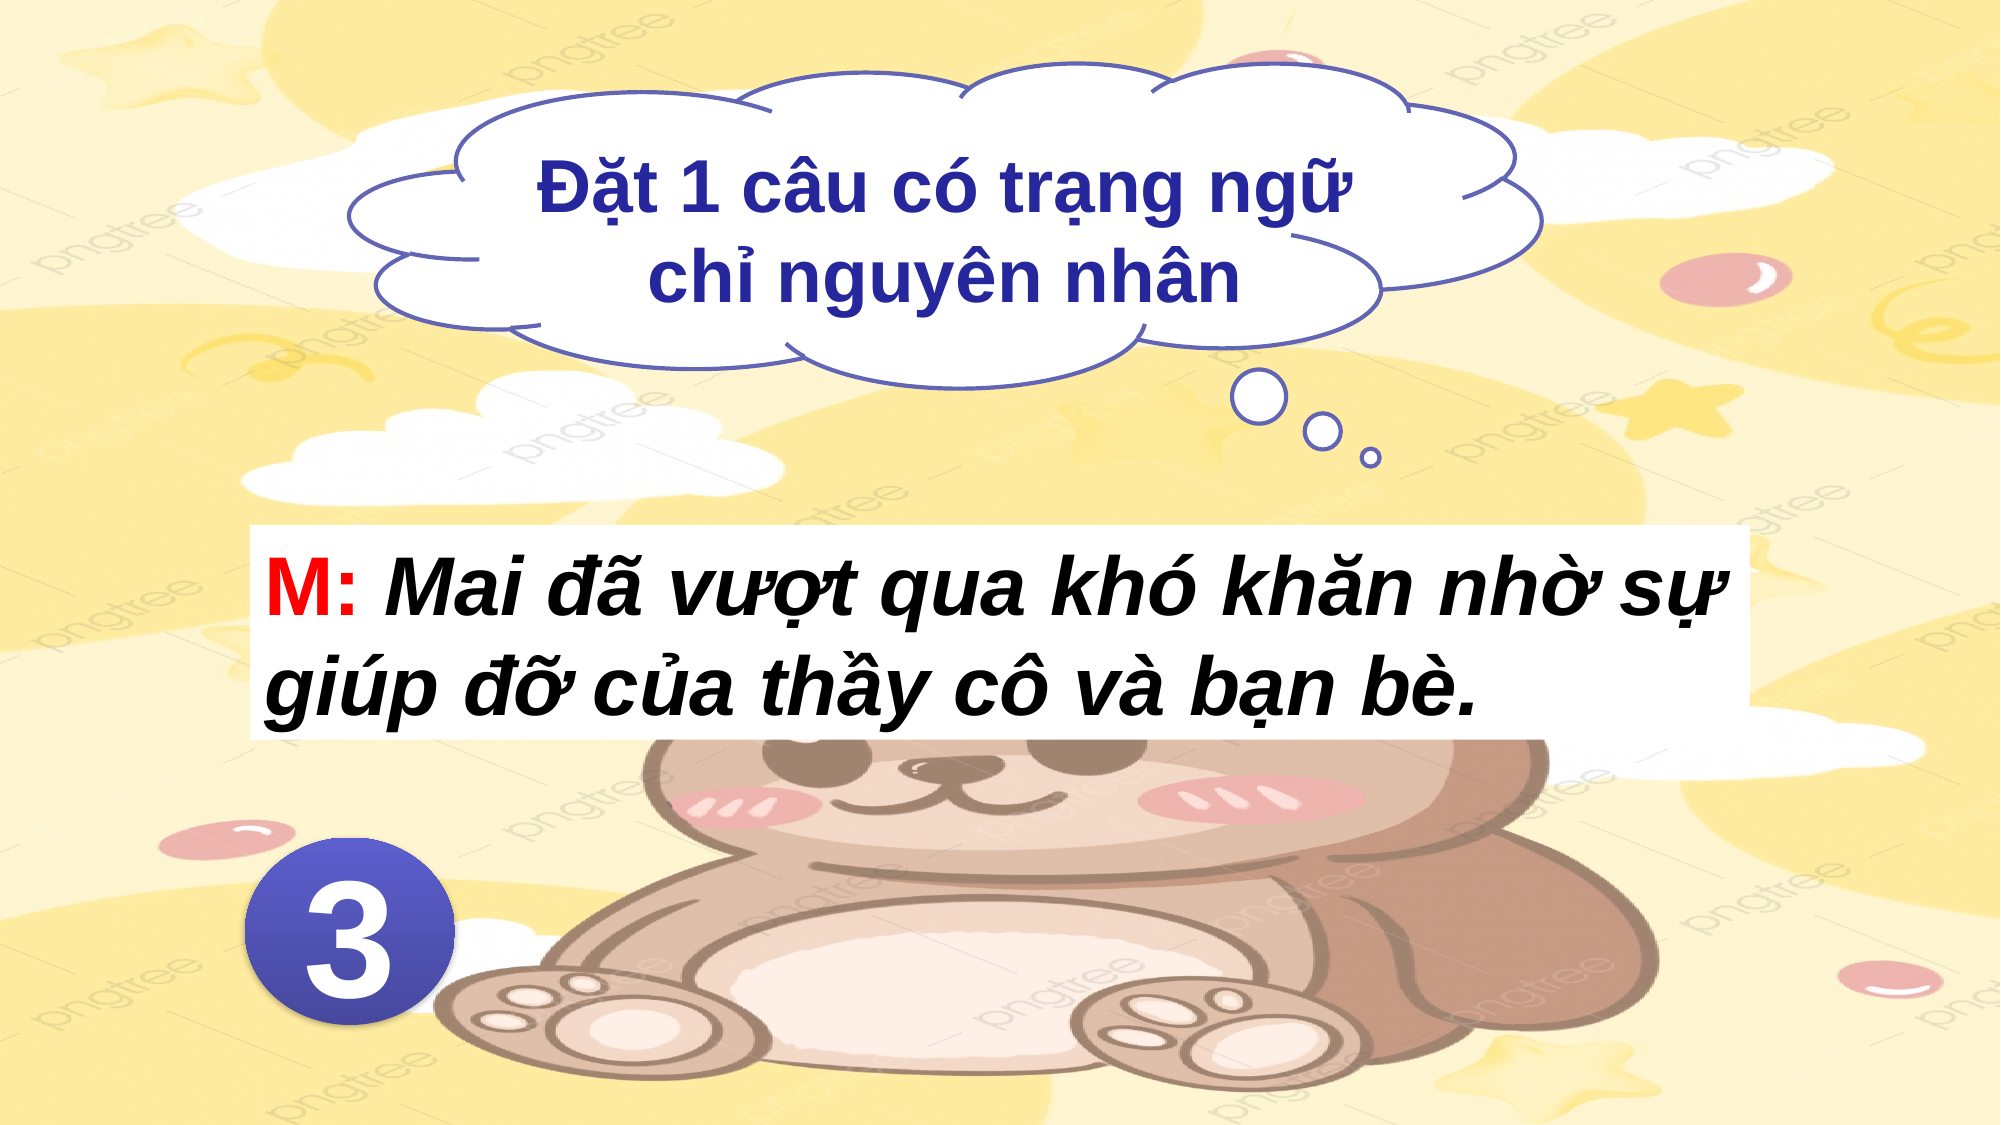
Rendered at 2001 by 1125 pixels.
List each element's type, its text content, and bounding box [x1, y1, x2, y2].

text_box Đặt 1 câu có trạng ngữ chỉ nguyên nhân [463, 129, 1429, 325]
text_box M: Mai đã vượt qua khó khăn nhờ sự giúp đỡ của thầy cô và bạn bè. [249, 524, 1750, 740]
text_box [473, 61, 1544, 287]
text_box [1229, 367, 1289, 426]
text_box [346, 138, 1354, 391]
text_box [1302, 411, 1343, 452]
text_box [1359, 446, 1382, 469]
text_box 3 [244, 837, 455, 1026]
